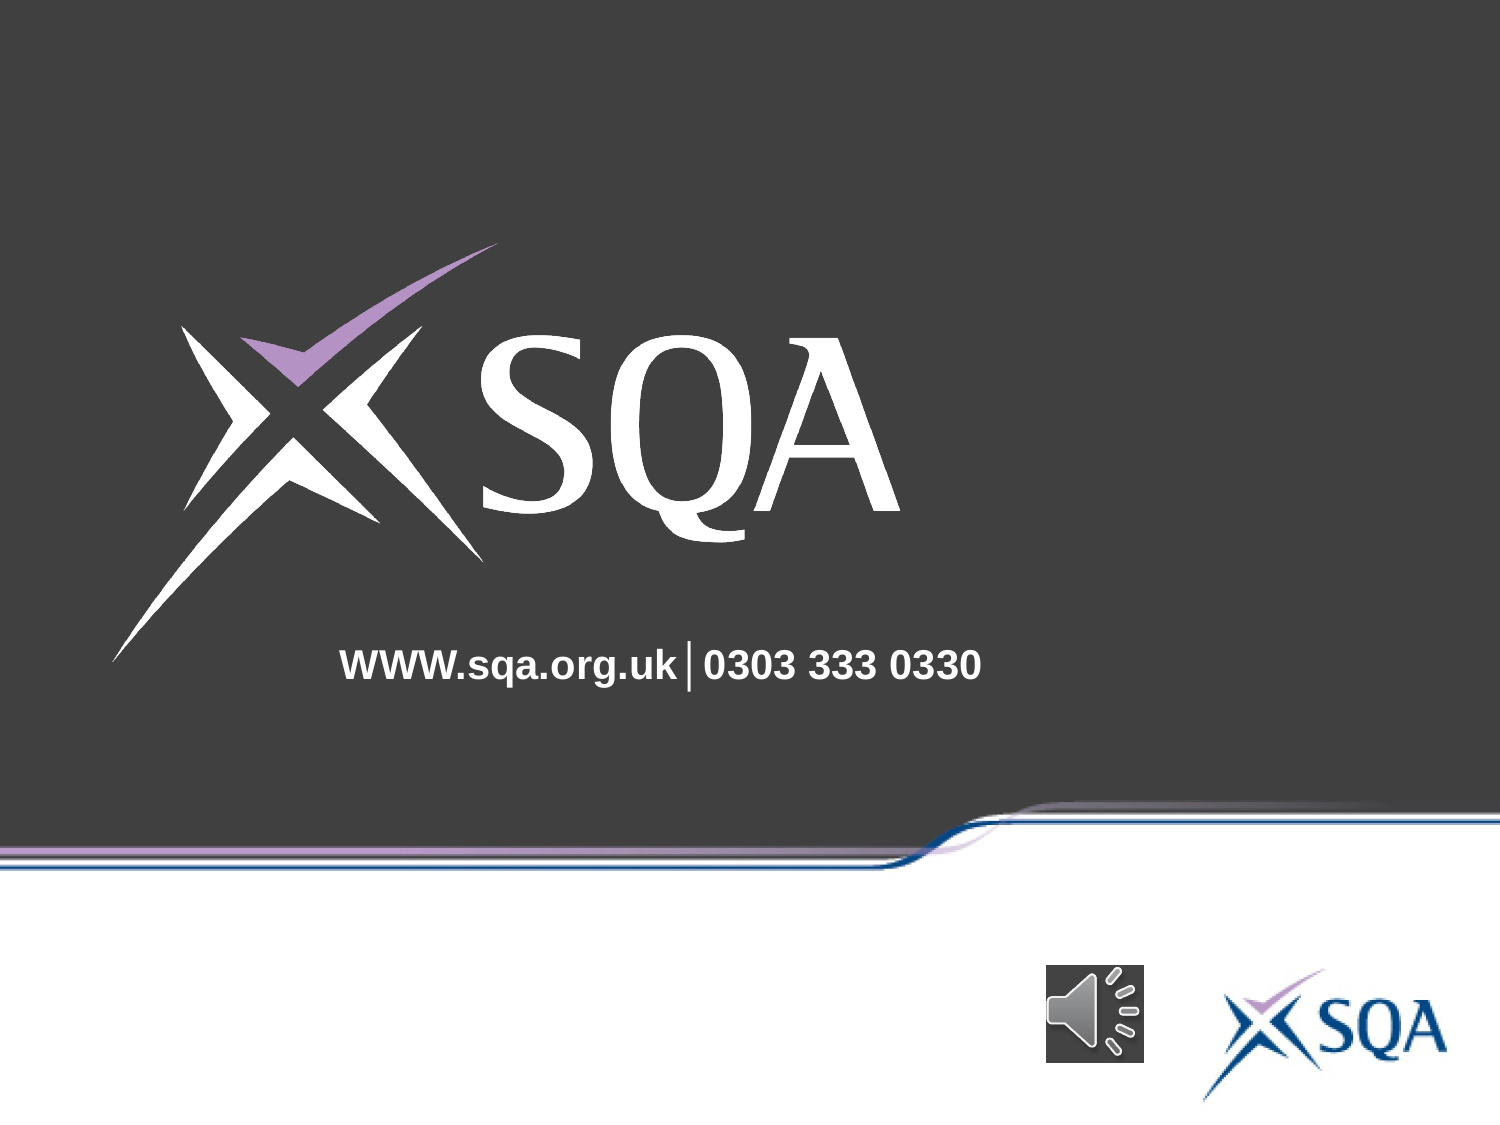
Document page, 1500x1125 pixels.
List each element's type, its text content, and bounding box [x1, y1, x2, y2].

picture [0, 0, 1500, 1125]
text_box WWW.sqa.org.uk│0303 333 0330 [324, 630, 1117, 708]
